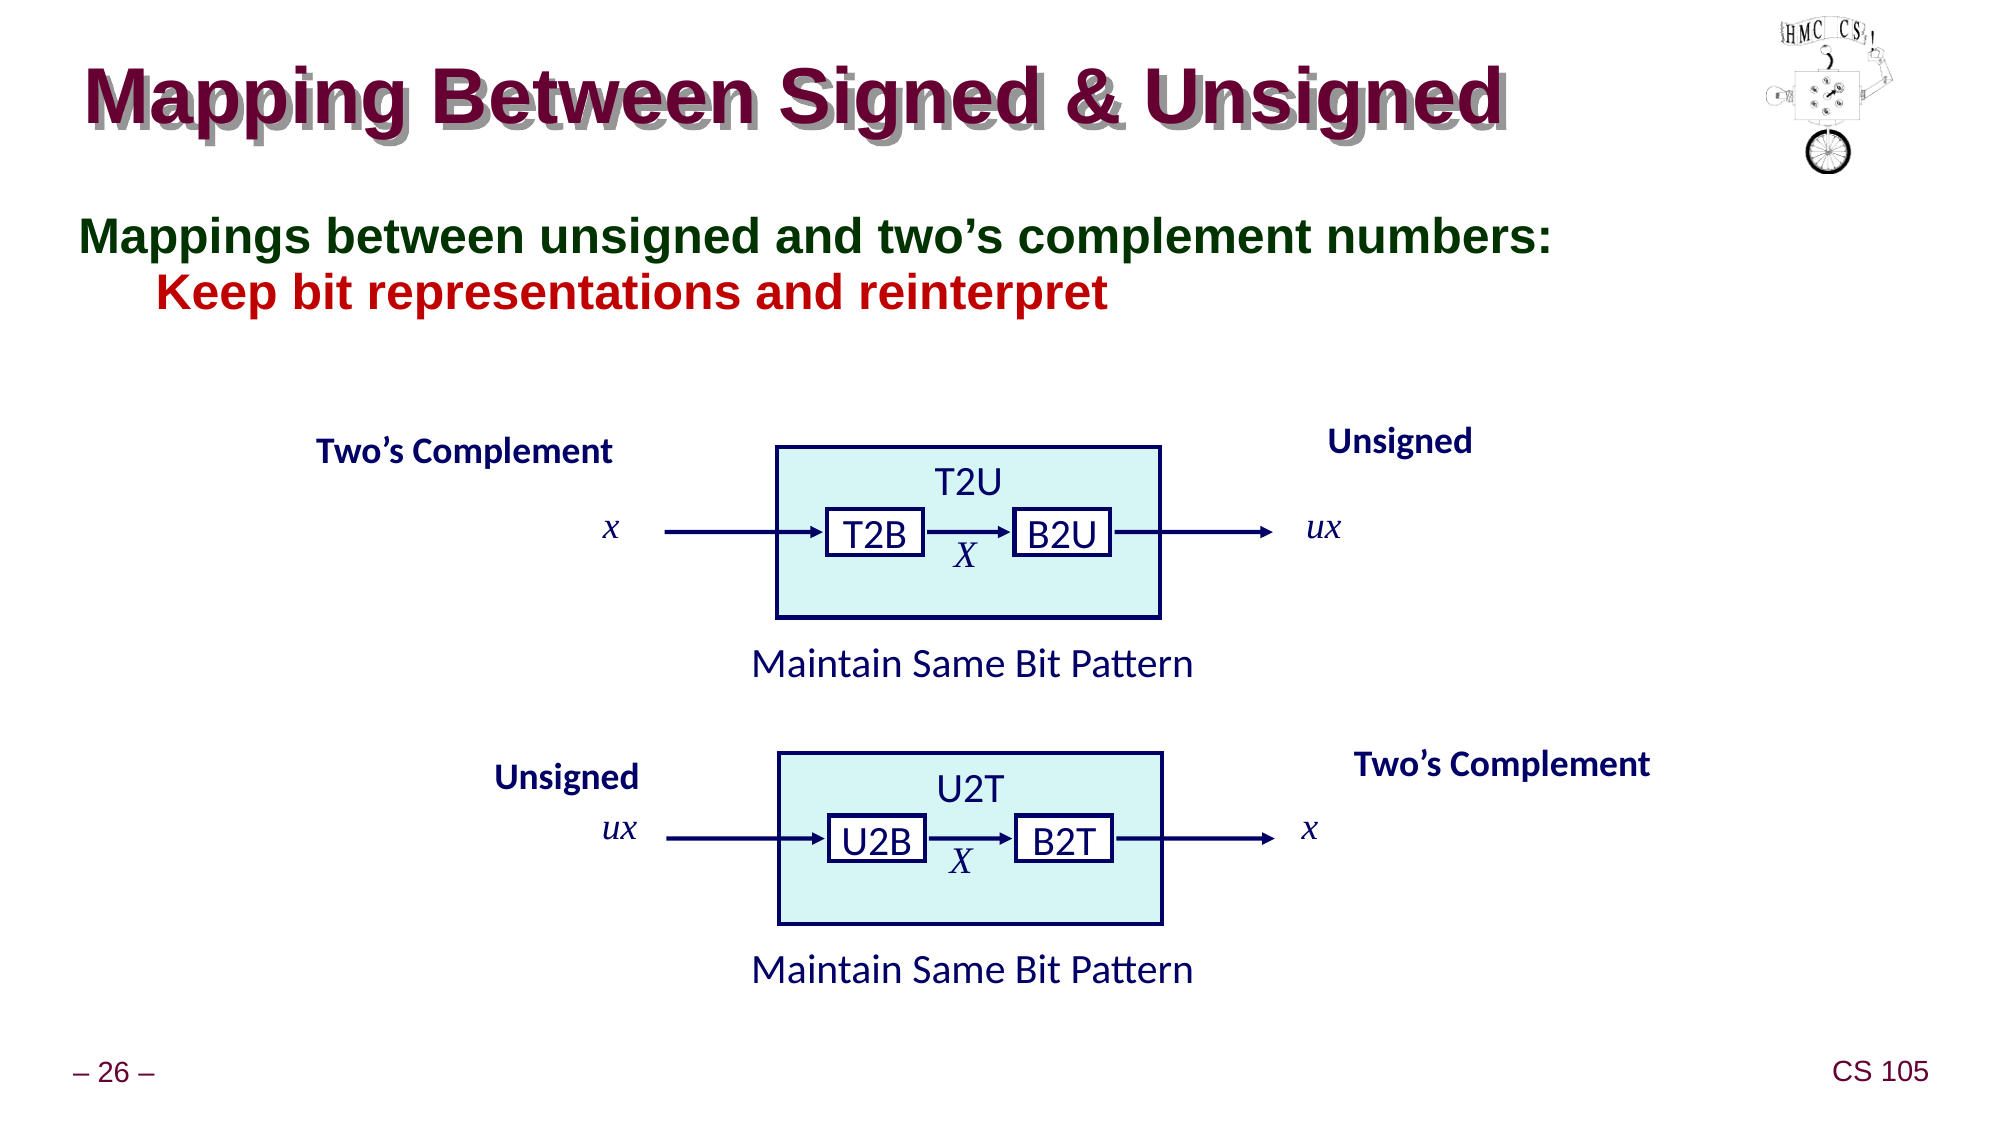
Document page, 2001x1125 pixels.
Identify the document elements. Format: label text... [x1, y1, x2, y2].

text_box x [1286, 794, 1334, 854]
text_box [1116, 832, 1275, 845]
list Mappings between unsigned and two’s complement numbers: Keep bit representations and reinterpret [63, 200, 1881, 1058]
text_box U2B [828, 815, 925, 862]
text_box U2T [778, 753, 1163, 924]
picture [1766, 12, 1893, 174]
text_box [666, 832, 825, 845]
text_box Maintain Same Bit Pattern [736, 934, 1210, 1000]
text_box X [934, 828, 988, 889]
text_box [988, 832, 1013, 845]
text_box B2T [1016, 815, 1113, 862]
text_box Two’s Complement [1338, 731, 1667, 792]
text_box ux [587, 794, 653, 854]
text_box Unsigned [479, 744, 655, 804]
title Mapping Between Signed & Unsigned [83, 37, 1717, 160]
